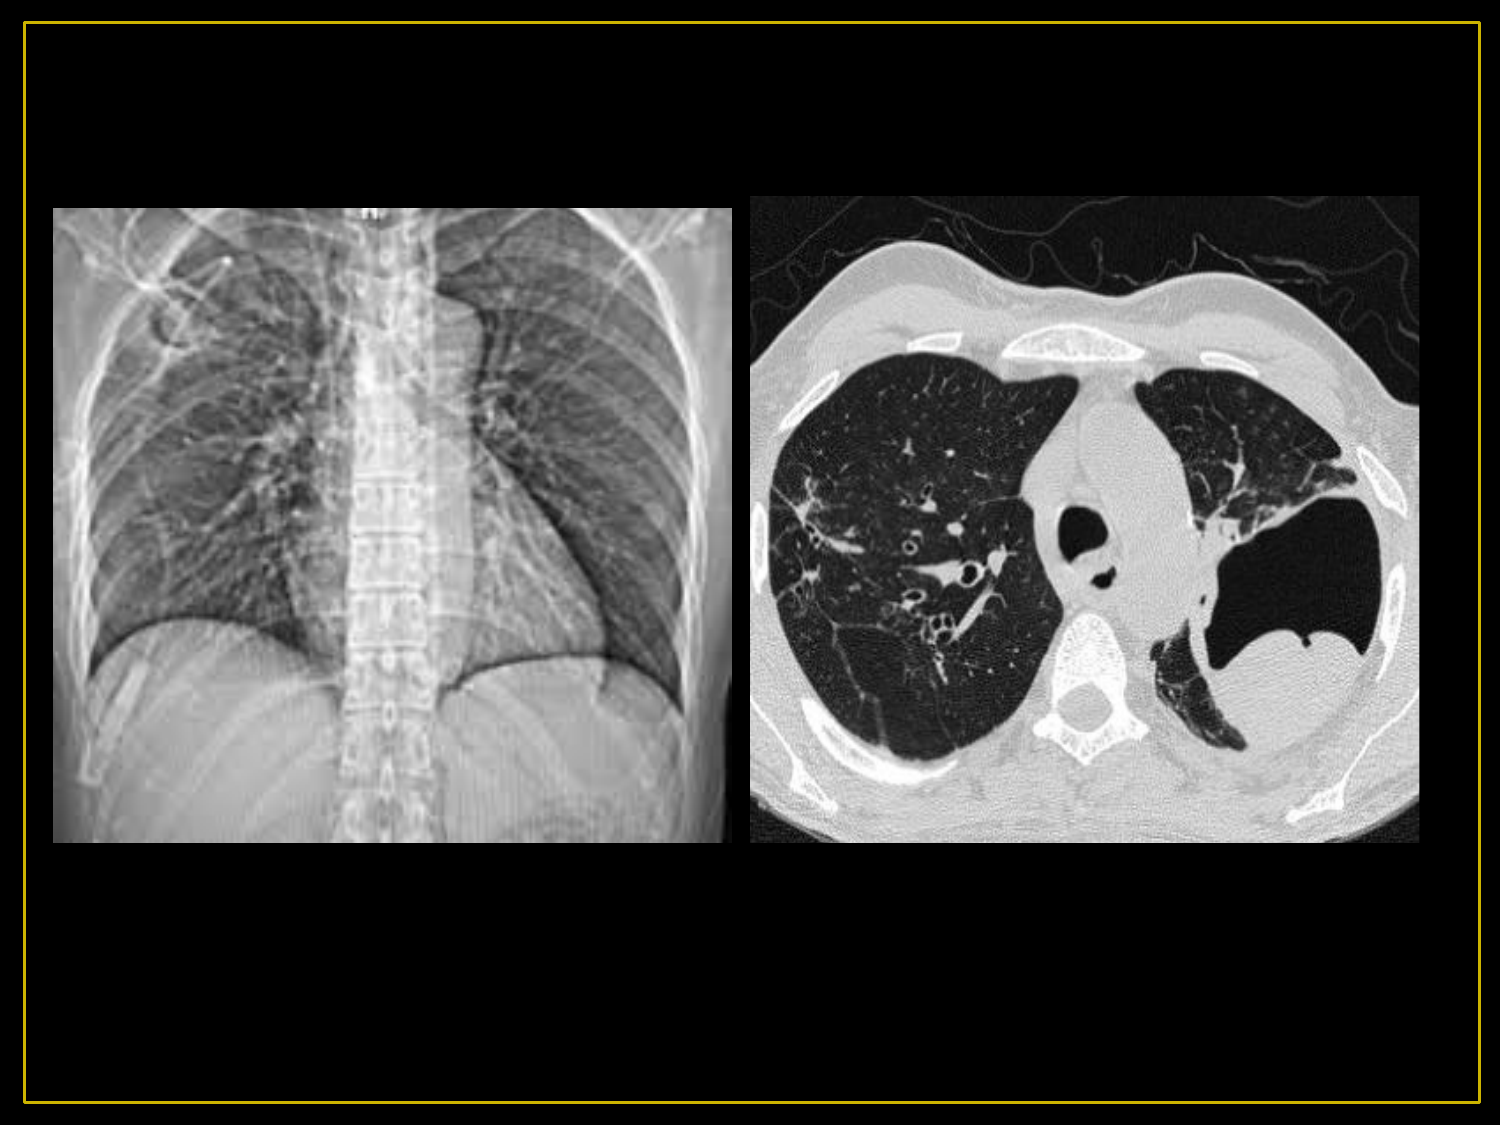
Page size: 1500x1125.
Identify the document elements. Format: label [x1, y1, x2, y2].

picture [52, 207, 732, 843]
picture [749, 196, 1420, 843]
